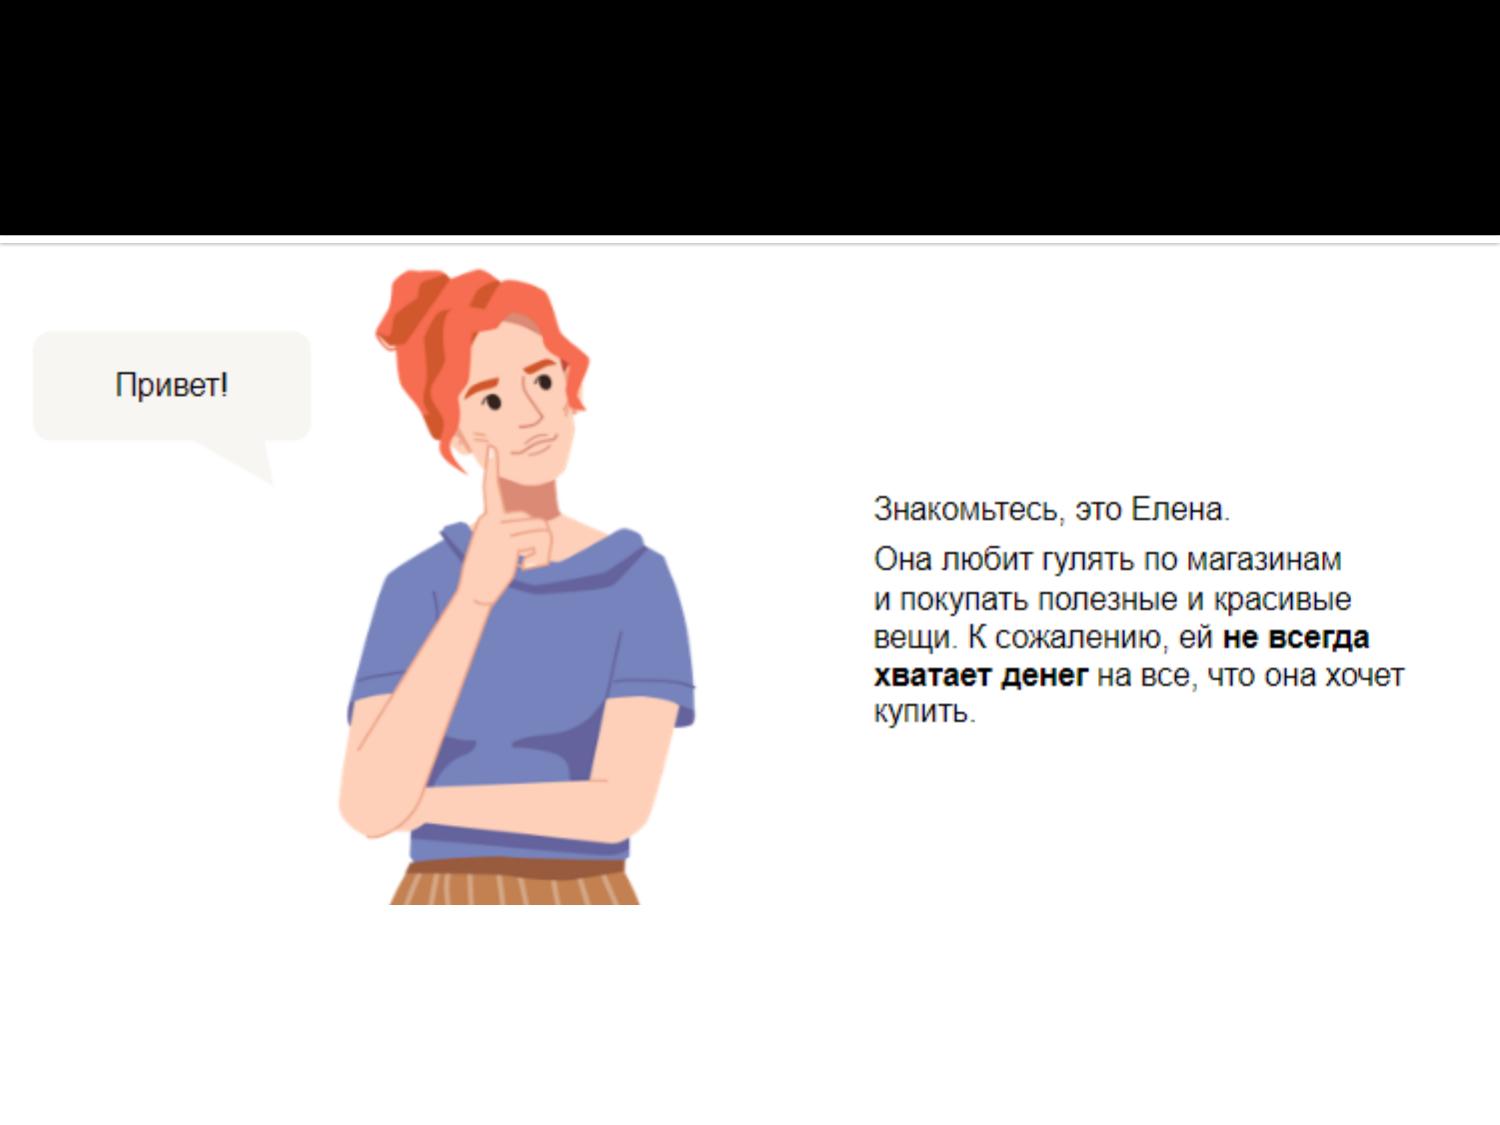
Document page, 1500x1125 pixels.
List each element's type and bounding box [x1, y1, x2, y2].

picture [29, 255, 1465, 905]
